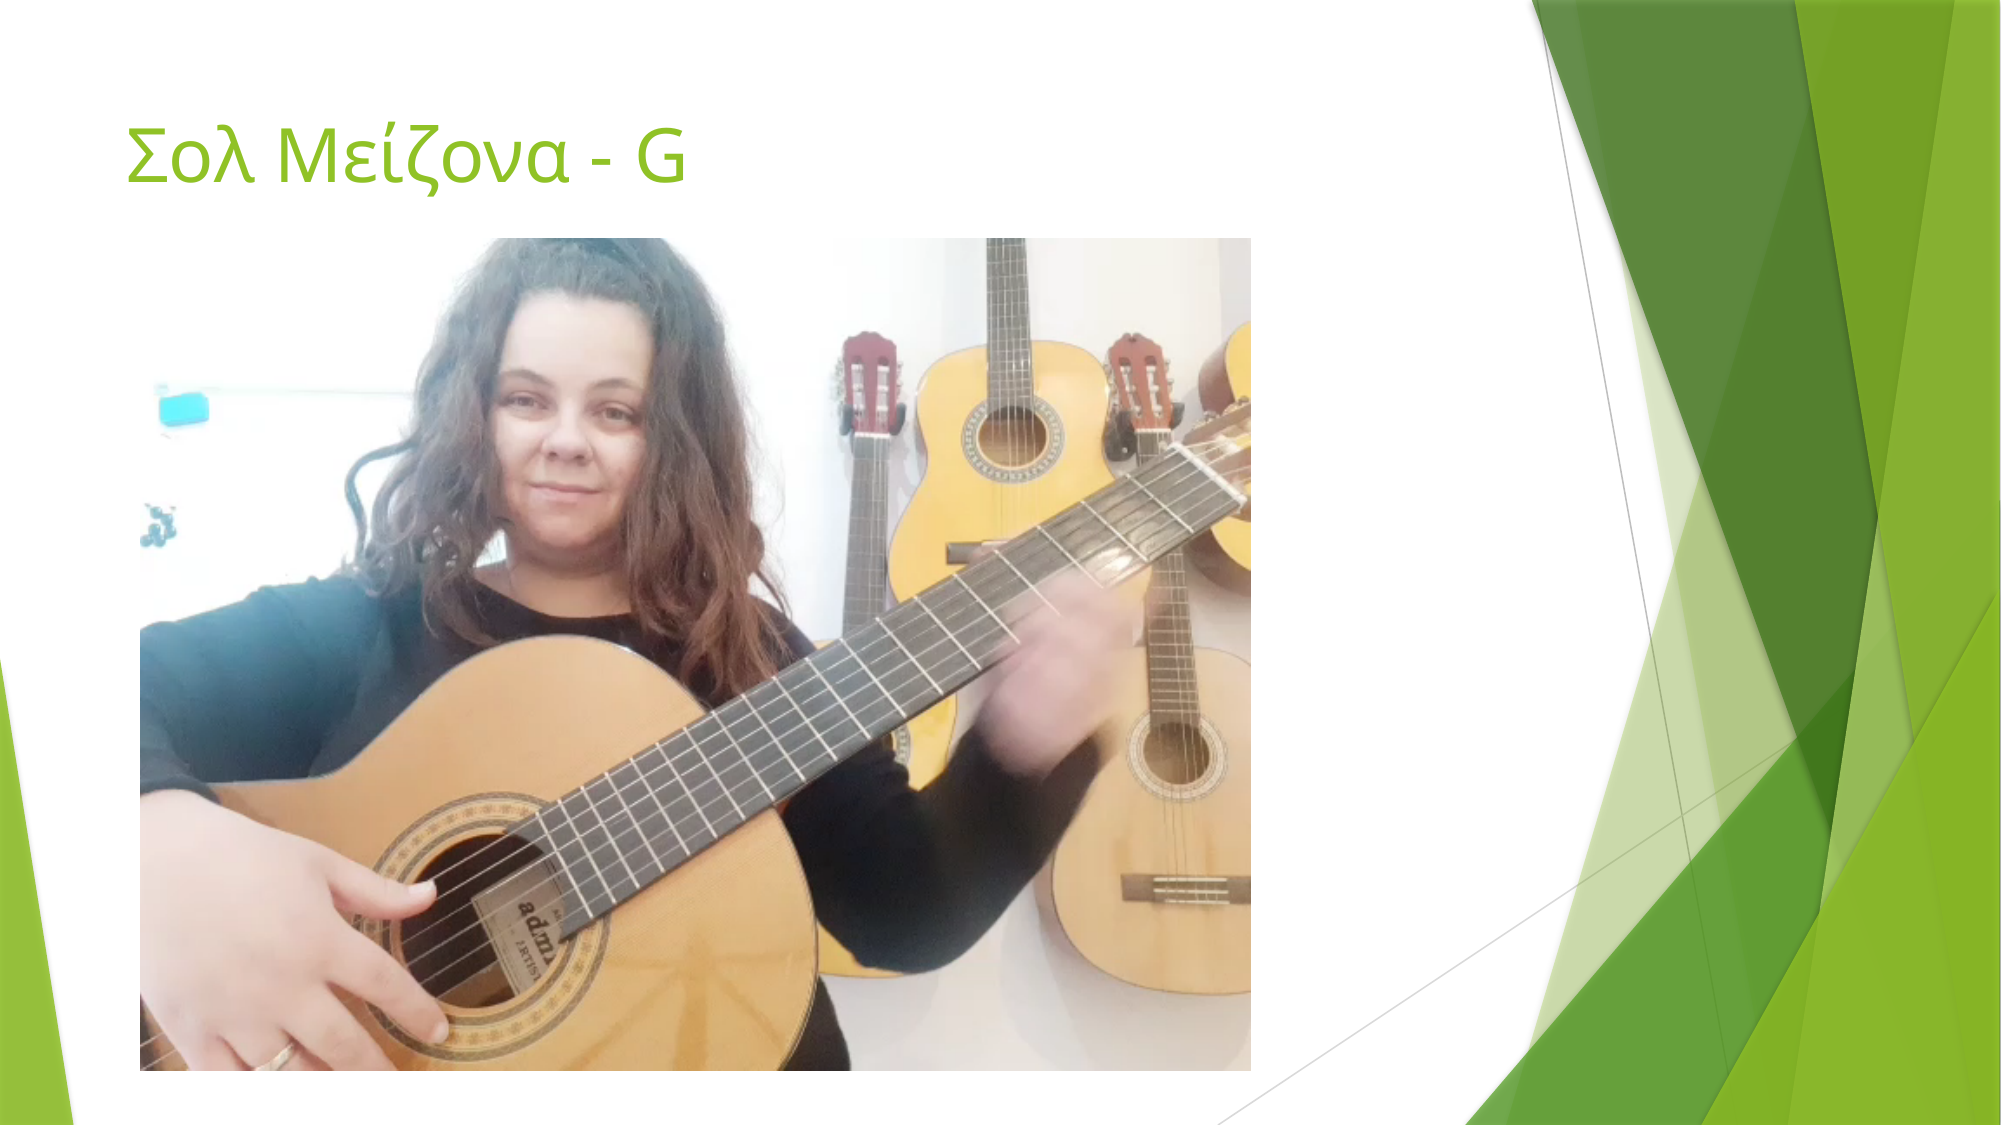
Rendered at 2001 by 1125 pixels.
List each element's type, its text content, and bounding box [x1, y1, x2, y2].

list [138, 236, 1252, 1072]
title Σολ Μείζονα - G [111, 99, 1522, 317]
